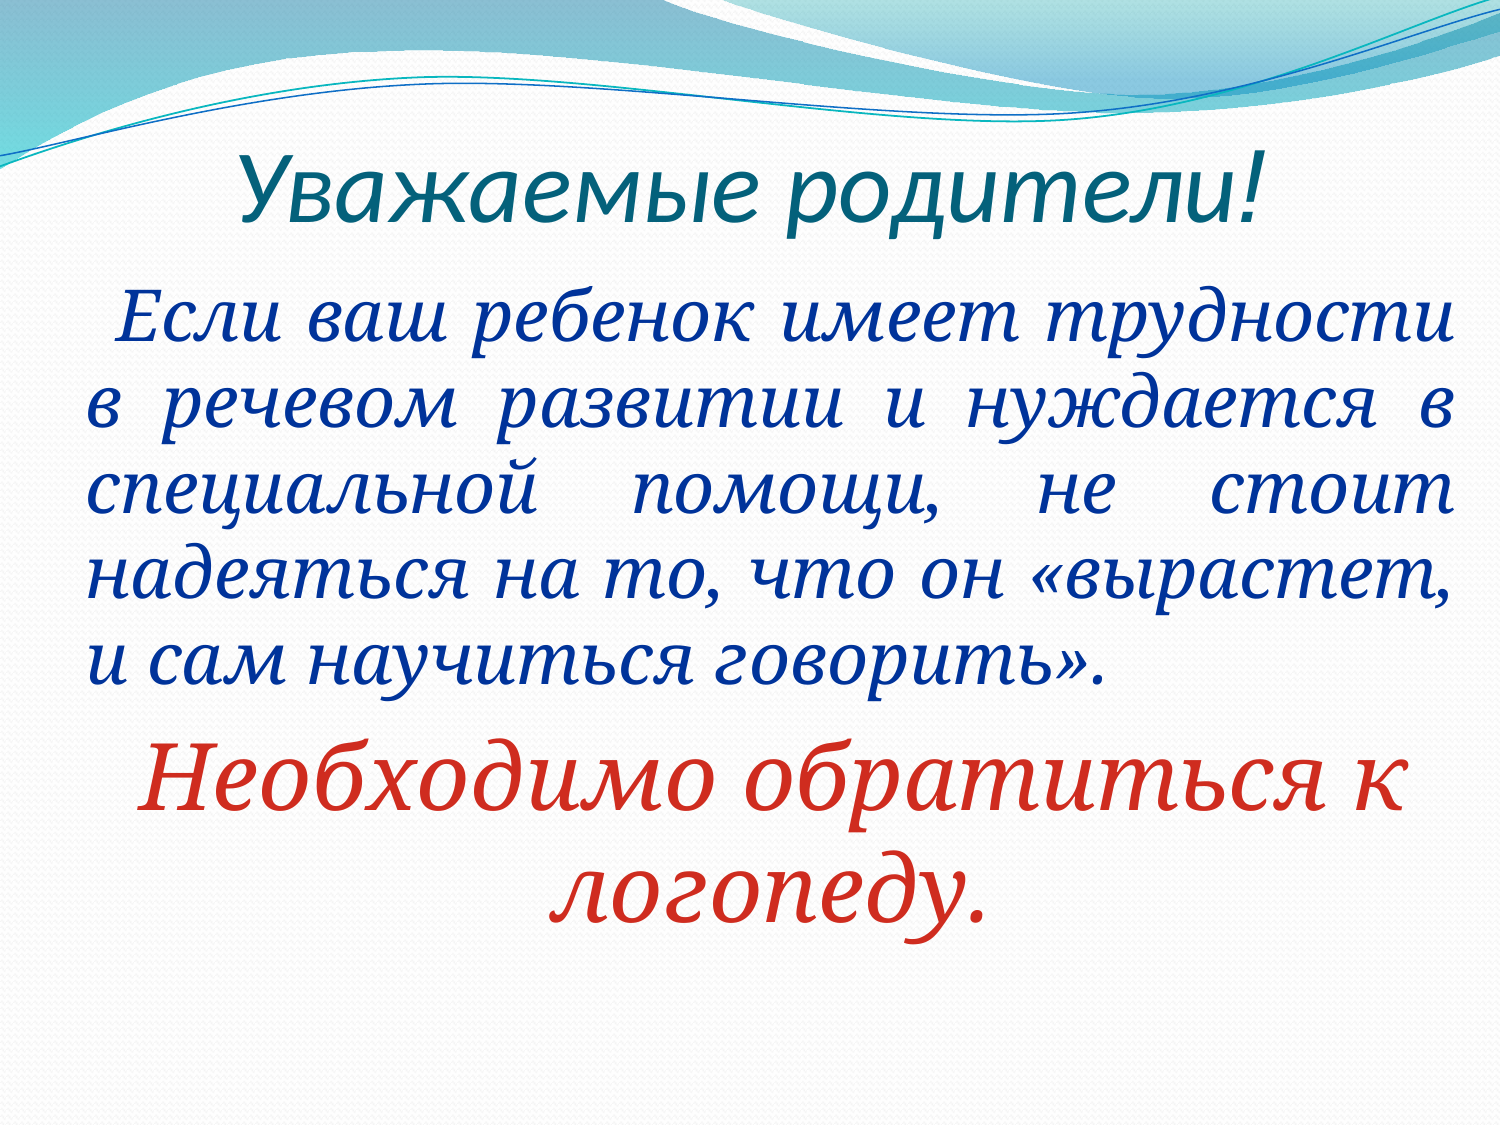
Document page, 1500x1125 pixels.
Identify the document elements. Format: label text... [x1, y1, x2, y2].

list Если ваш ребенок имеет трудности в речевом развитии и нуждается в специальной помощи, не стоит надеяться на то, что он «вырастет, и сам научиться говорить». Необходимо обратиться к логопеду. [29, 262, 1471, 1005]
title Уважаемые родители! [75, 45, 1425, 244]
